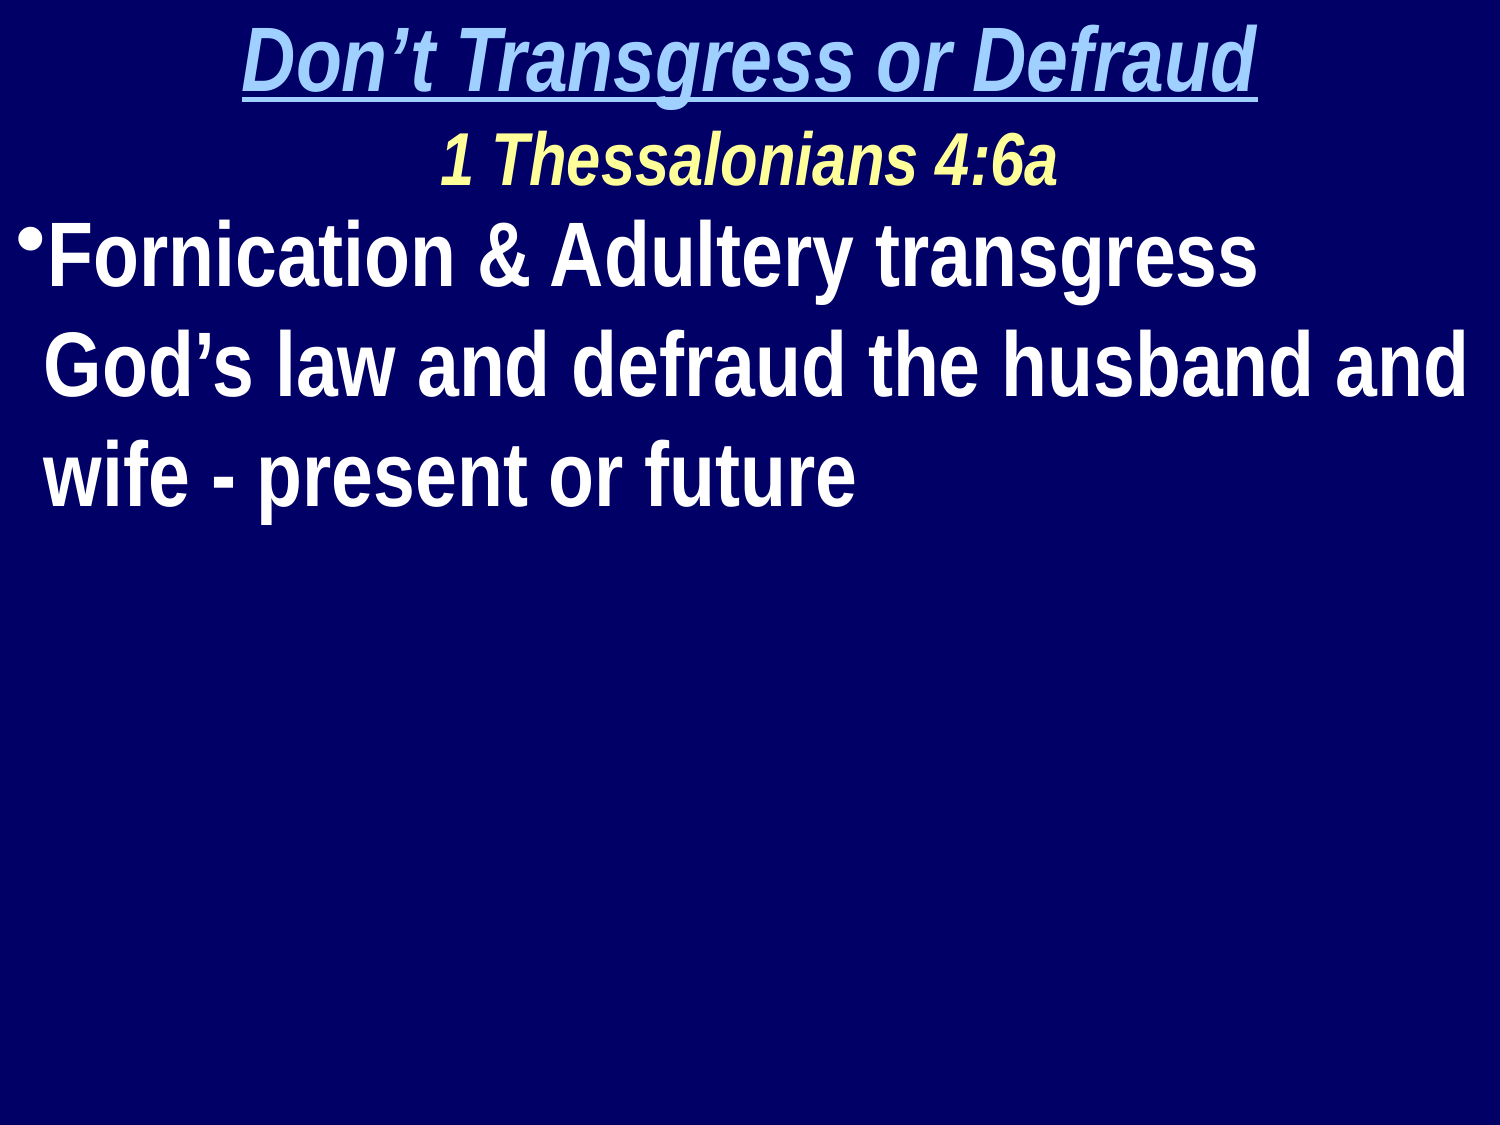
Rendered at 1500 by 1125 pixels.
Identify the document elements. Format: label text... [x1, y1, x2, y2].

title Don’t Transgress or Defraud 1 Thessalonians 4:6a [0, 0, 1500, 187]
list Fornication & Adultery transgress God’s law and defraud the husband and wife - present or future [0, 187, 1500, 1125]
